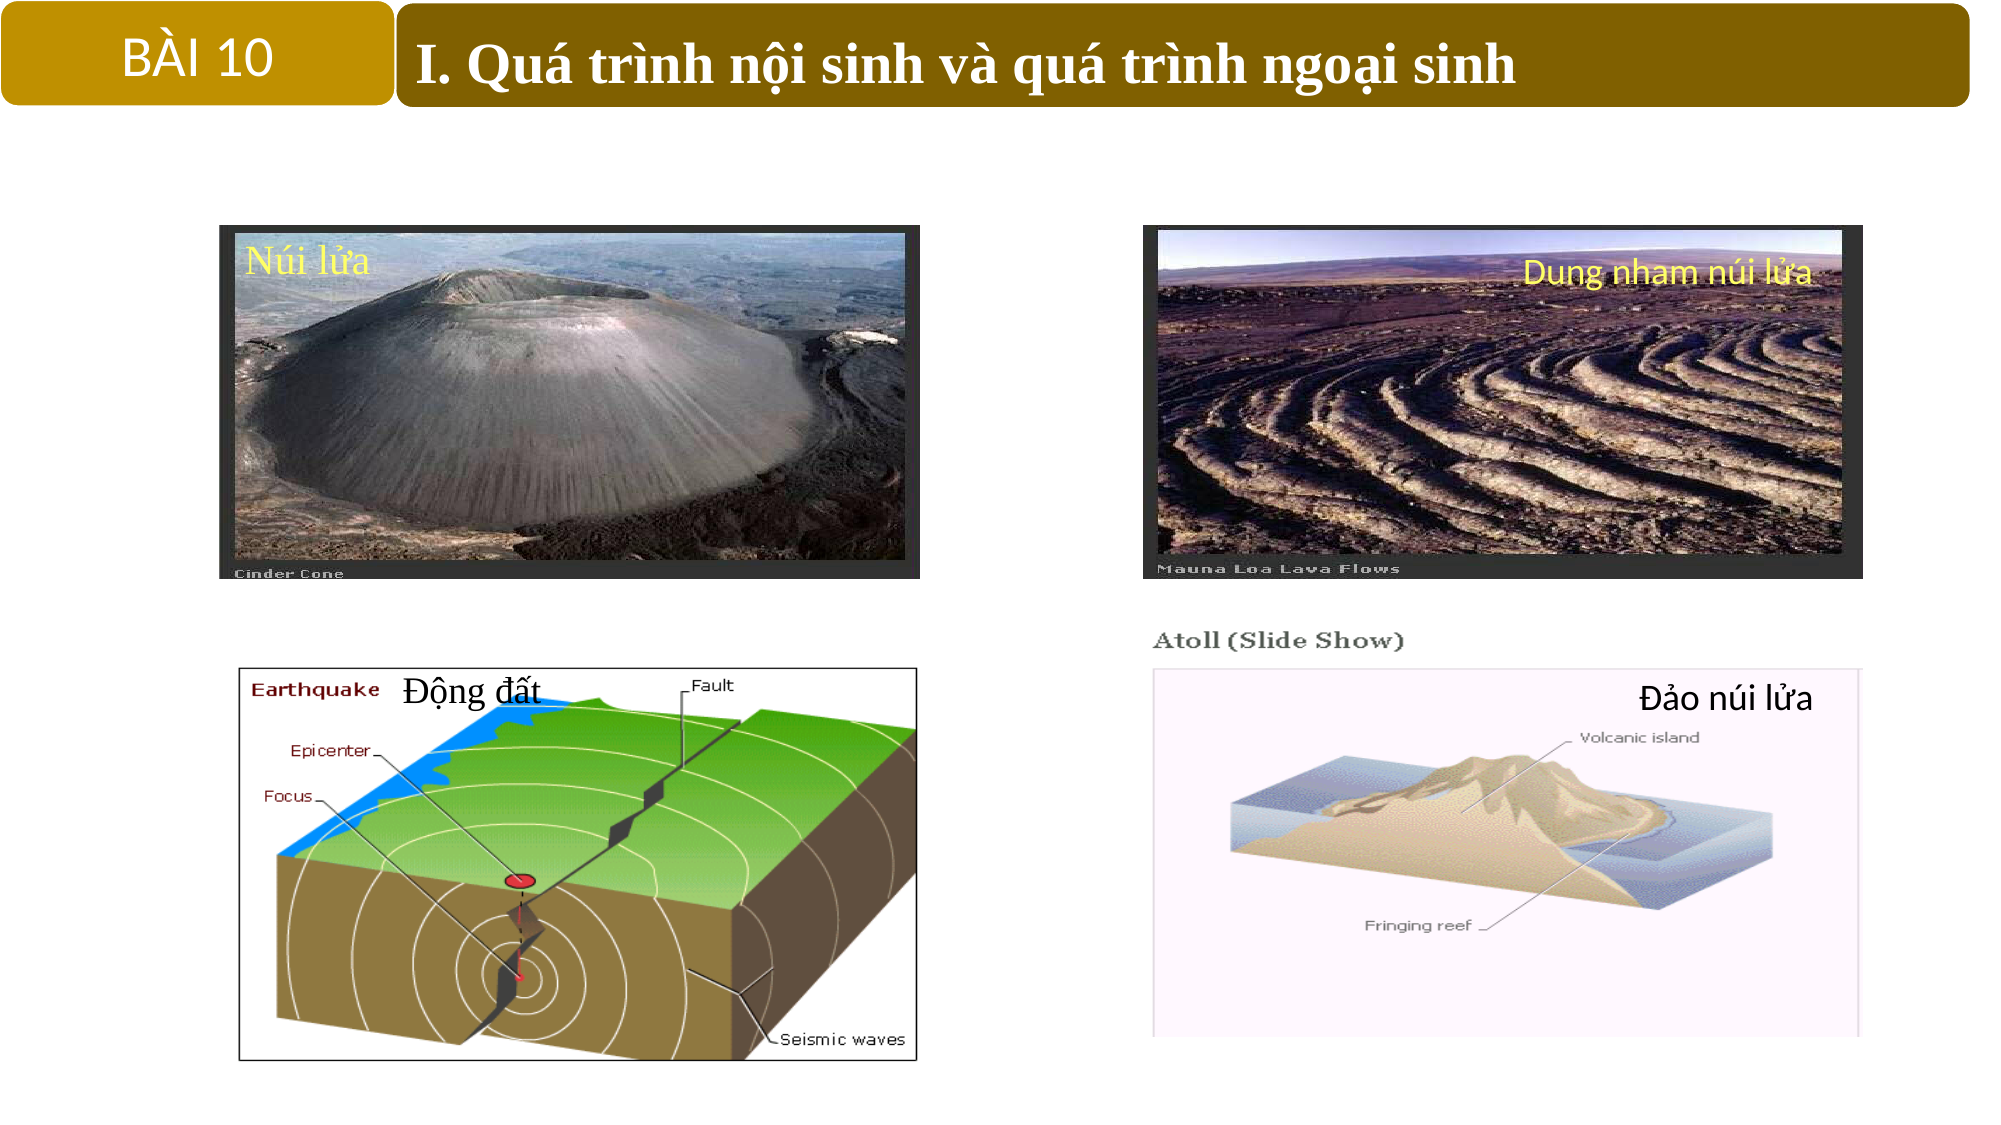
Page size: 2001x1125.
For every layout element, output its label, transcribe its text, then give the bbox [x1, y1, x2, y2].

text_box BÀI 10 [0, 0, 397, 108]
picture [219, 225, 920, 579]
picture [1118, 623, 1863, 1037]
picture [1143, 225, 1863, 579]
text_box I. Quá trình nội sinh và quá trình ngoại sinh [395, 1, 1972, 110]
picture [229, 658, 930, 1071]
